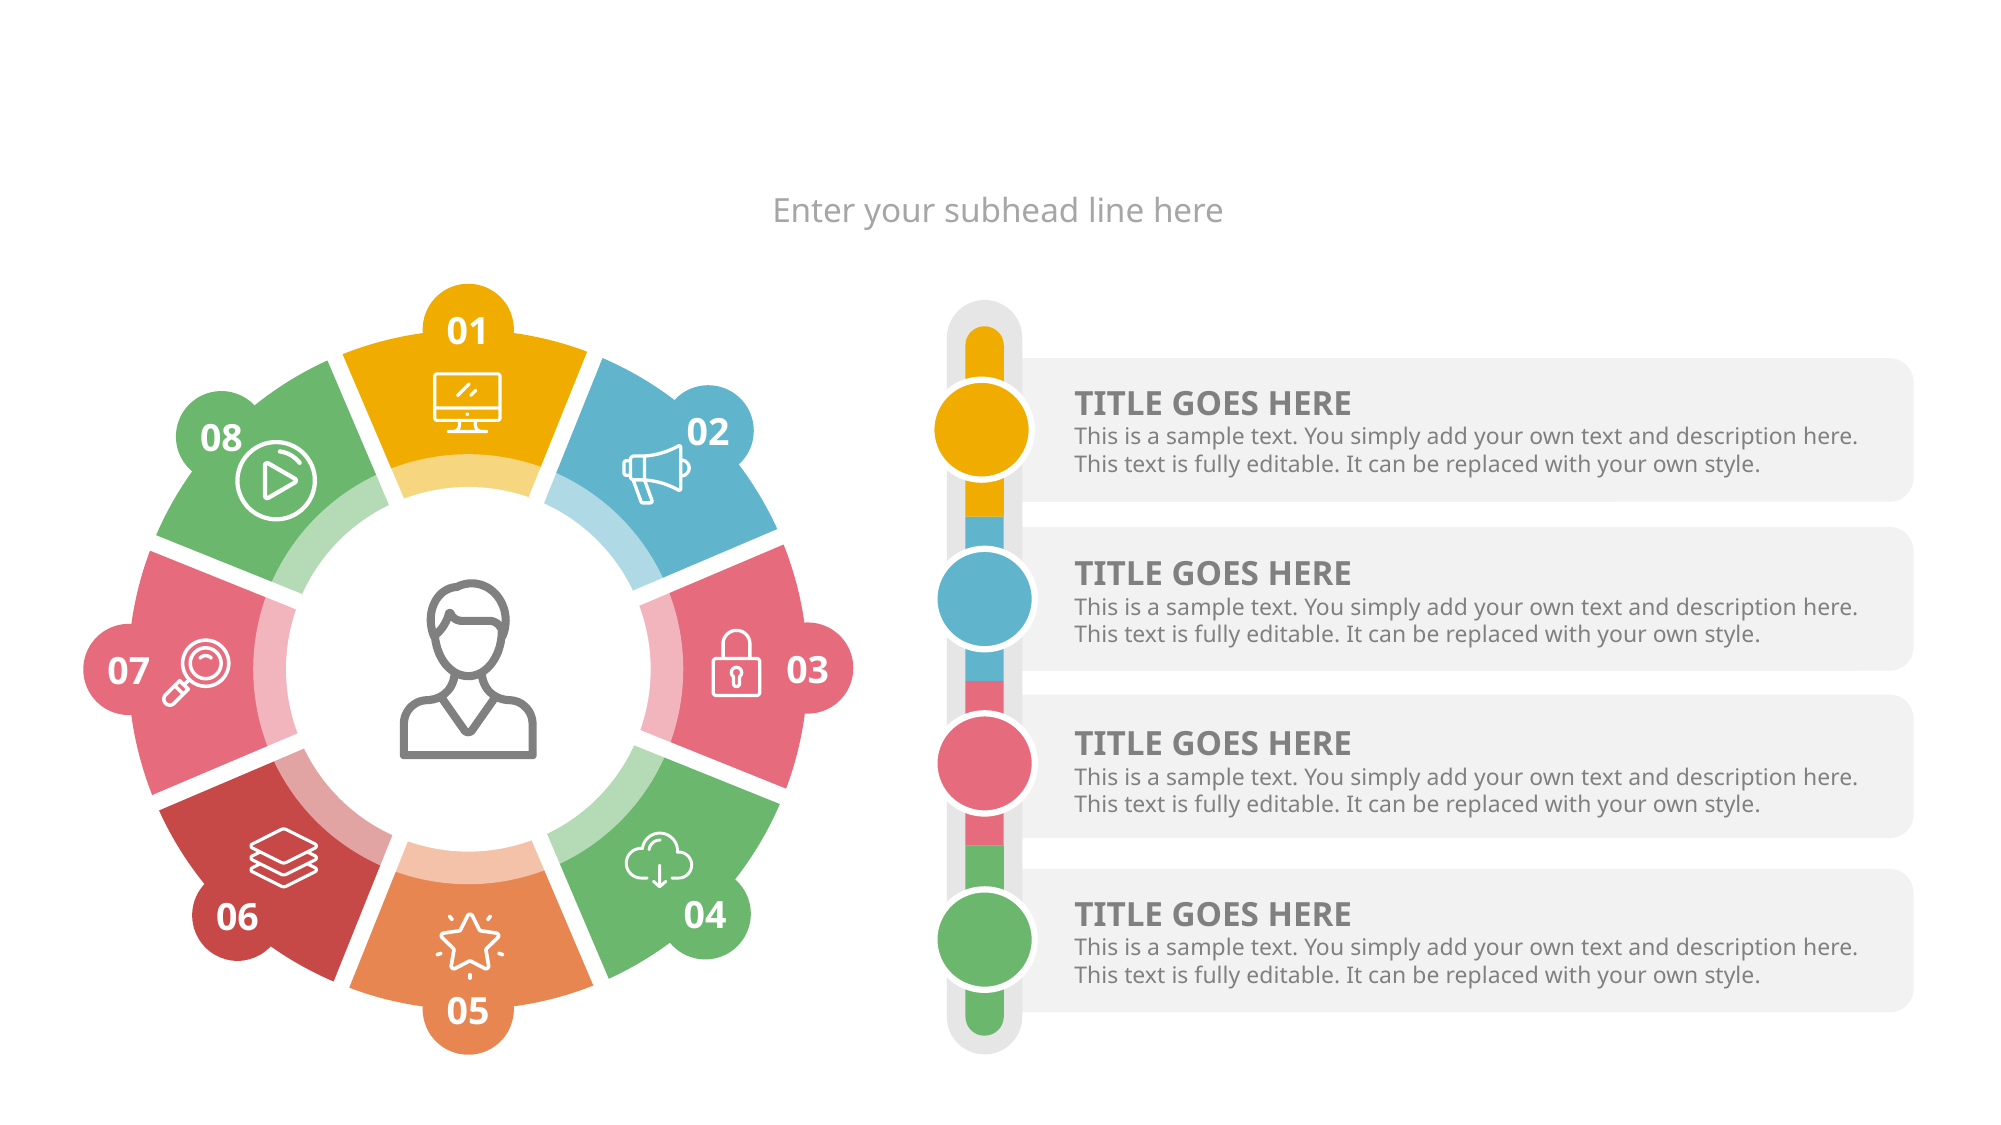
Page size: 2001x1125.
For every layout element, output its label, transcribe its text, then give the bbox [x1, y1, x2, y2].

text_box 06 [192, 869, 283, 961]
text_box [1023, 526, 1914, 671]
text_box 02 [662, 385, 754, 477]
text_box [349, 885, 594, 1007]
text_box [1023, 566, 1035, 632]
list Enter your subhead line here [83, 193, 1914, 232]
text_box [684, 544, 805, 789]
text_box [684, 765, 780, 879]
text_box [1023, 401, 1032, 458]
text_box 08 [175, 391, 267, 483]
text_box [253, 454, 684, 885]
text_box [156, 472, 253, 575]
text_box 07 [83, 623, 162, 716]
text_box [235, 439, 317, 522]
text_box 04 [659, 868, 751, 960]
text_box [563, 358, 674, 454]
text_box [934, 566, 946, 632]
text_box [342, 333, 588, 454]
text_box [684, 465, 778, 569]
text_box [934, 731, 946, 796]
text_box [568, 885, 670, 979]
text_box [162, 638, 231, 707]
text_box [1023, 731, 1035, 796]
text_box TITLE GOES HERE This is a sample text. You simply add your own text and description here. This text is fully editable. It can be replaced with your own style. [1074, 892, 1862, 988]
text_box TITLE GOES HERE This is a sample text. You simply add your own text and description here. This text is fully editable. It can be replaced with your own style. [1074, 552, 1862, 648]
text_box [931, 394, 946, 465]
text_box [946, 299, 1023, 1055]
text_box [249, 841, 253, 851]
text_box [271, 885, 373, 982]
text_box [624, 831, 694, 888]
text_box TITLE GOES HERE This is a sample text. You simply add your own text and description here. This text is fully editable. It can be replaced with your own style. [1074, 382, 1862, 477]
text_box [1023, 358, 1914, 502]
text_box 05 [422, 978, 514, 1055]
text_box TITLE GOES HERE This is a sample text. You simply add your own text and description here. This text is fully editable. It can be replaced with your own style. [1074, 722, 1862, 818]
text_box [275, 885, 293, 889]
text_box [1023, 868, 1914, 1013]
text_box [684, 458, 691, 478]
text_box [159, 770, 253, 884]
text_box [711, 628, 762, 698]
text_box [1023, 907, 1035, 972]
text_box [934, 907, 946, 972]
text_box 01 [422, 283, 514, 372]
text_box [131, 550, 253, 796]
text_box [648, 444, 683, 454]
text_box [435, 912, 505, 980]
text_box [433, 372, 502, 434]
text_box [255, 360, 368, 454]
text_box [1023, 694, 1914, 839]
text_box 03 [762, 622, 854, 714]
